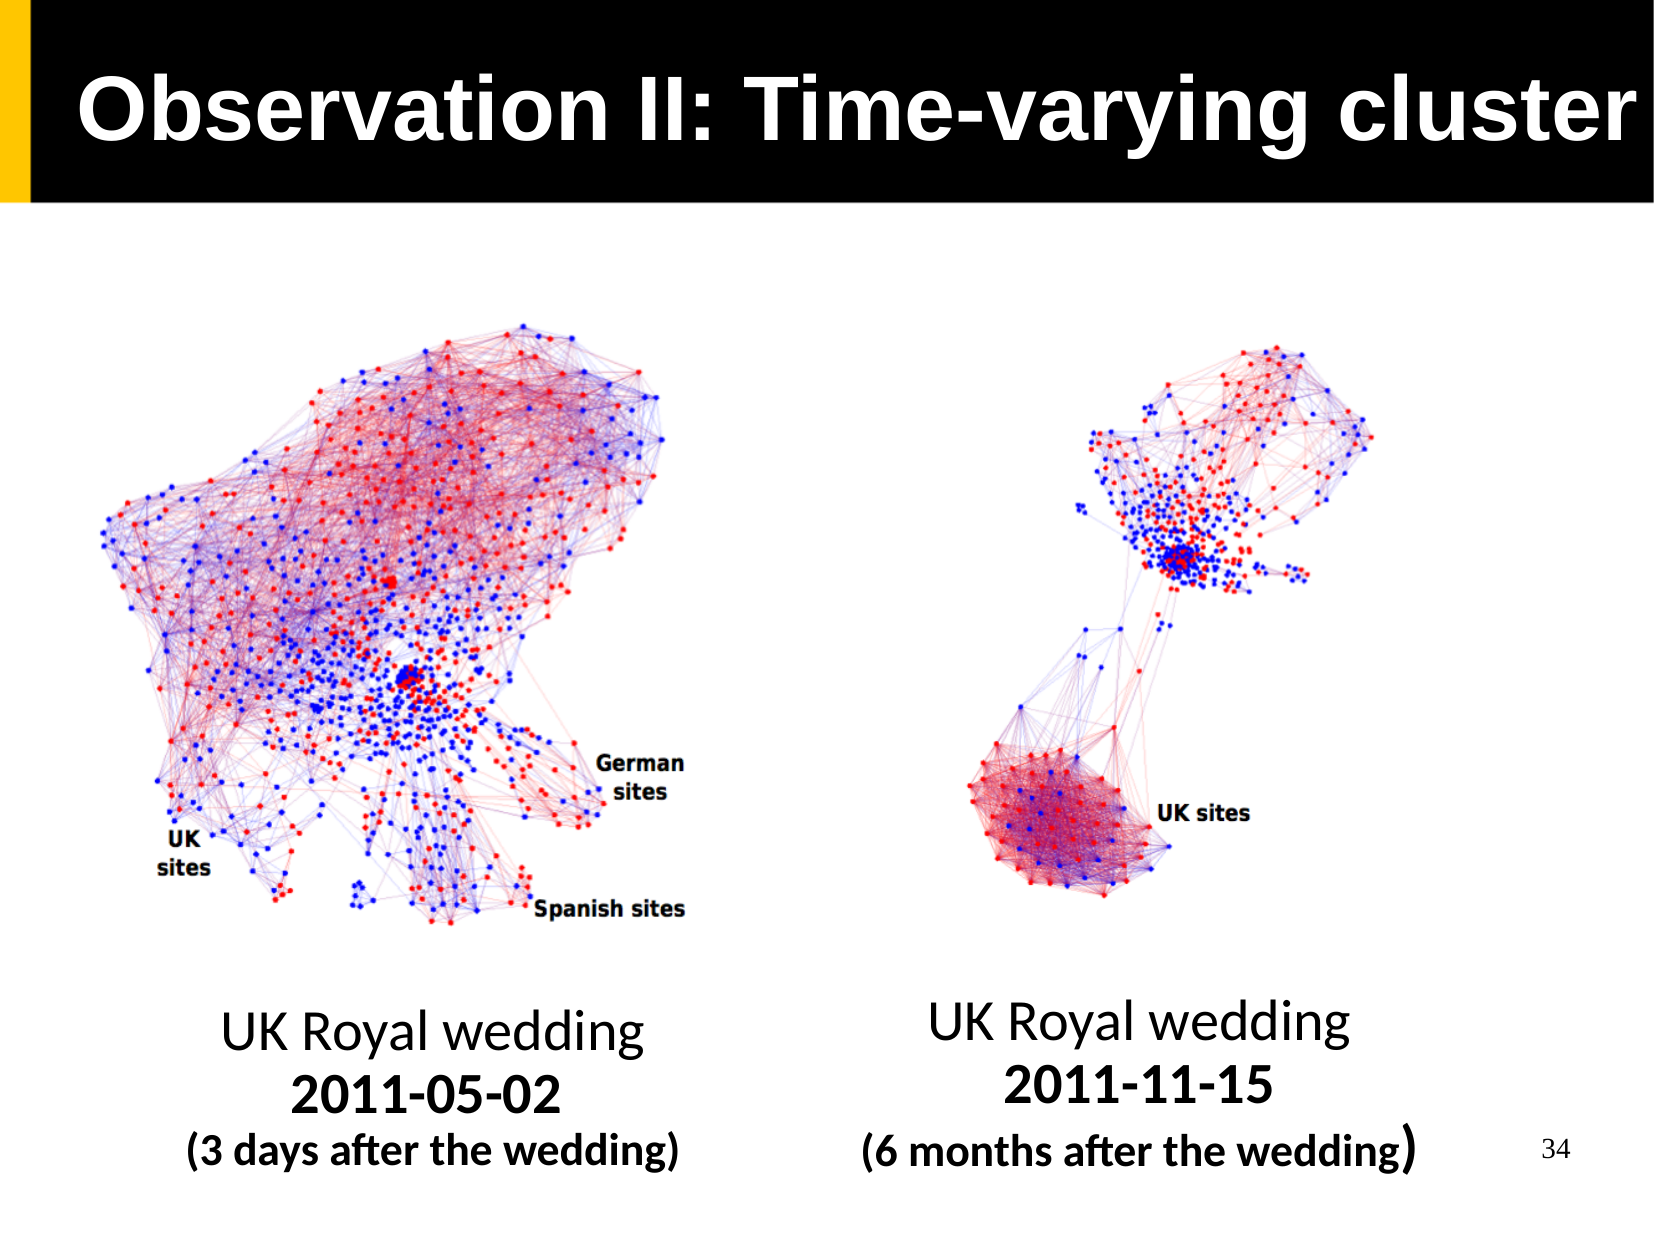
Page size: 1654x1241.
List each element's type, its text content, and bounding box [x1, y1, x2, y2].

title Observation II: Time-varying cluster [76, 0, 1654, 208]
text_box UK Royal wedding 2011-11-15 (6 months after the wedding) [851, 990, 1427, 1241]
slide_number 34 [1427, 1129, 1571, 1216]
text_box UK Royal wedding 2011-05-02 (3 days after the wedding) [176, 999, 690, 1241]
picture [0, 0, 1654, 1241]
